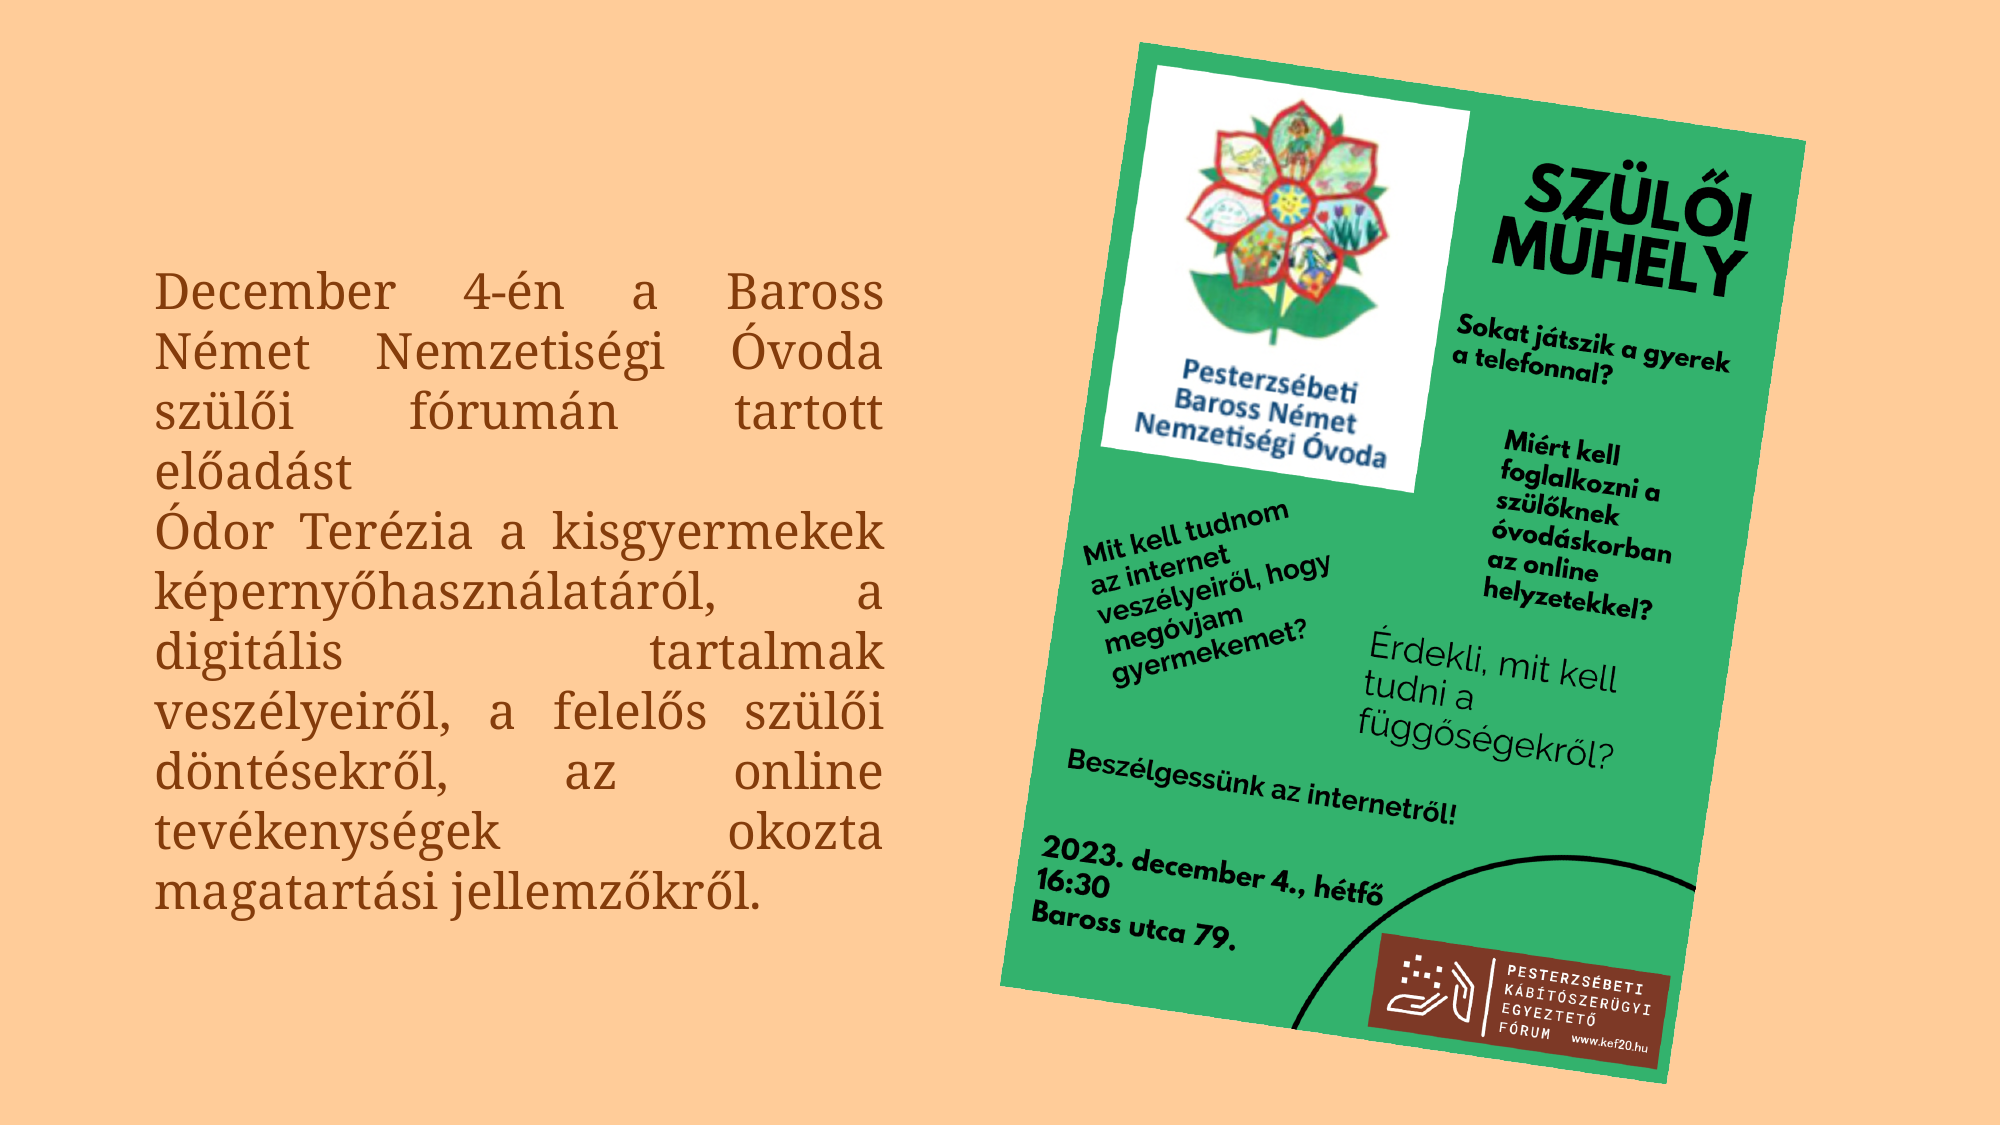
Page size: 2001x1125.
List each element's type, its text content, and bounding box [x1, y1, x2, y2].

picture [1001, 43, 1806, 1083]
text_box December 4-én a Baross Német Nemzetiségi Óvoda szülői fórumán tartott előadást Ódor Terézia a kisgyermekek képernyőhasználatáról, a digitális tartalmak veszélyeiről, a felelős szülői döntésekről, az online tevékenységek okozta magatartási jellemzőkről. [139, 251, 900, 927]
